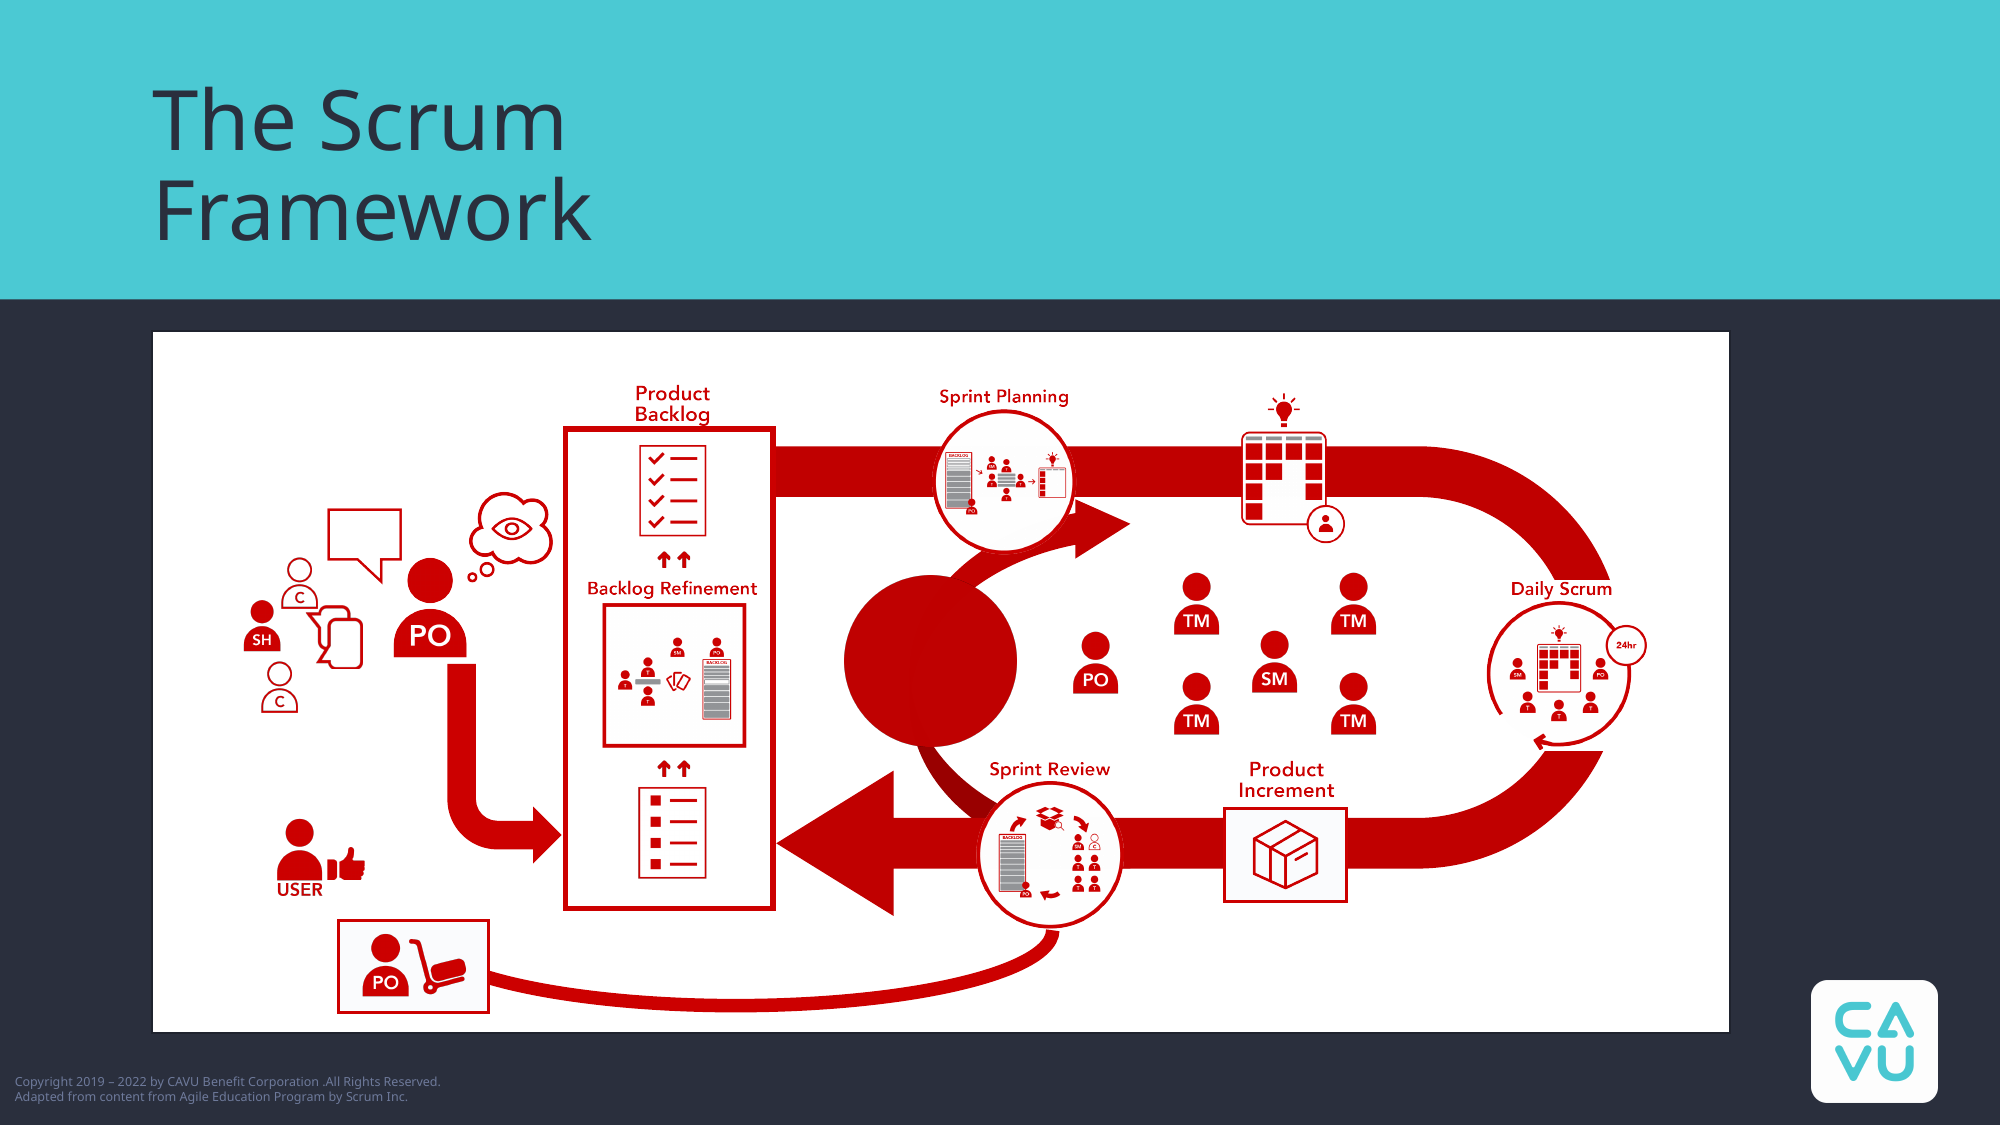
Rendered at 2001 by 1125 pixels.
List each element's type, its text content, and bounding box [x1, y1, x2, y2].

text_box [776, 446, 1623, 917]
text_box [229, 477, 447, 721]
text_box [1224, 726, 1347, 902]
picture [619, 350, 726, 428]
picture [1811, 980, 1938, 1103]
picture [1201, 376, 1385, 560]
picture [1481, 579, 1653, 752]
title The Scrum Framework [137, 59, 1863, 278]
picture [844, 575, 1017, 747]
picture [918, 384, 1090, 557]
text_box [490, 930, 1054, 1007]
picture [964, 759, 1136, 931]
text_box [1055, 563, 1394, 744]
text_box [447, 428, 774, 909]
text_box [151, 330, 1731, 1034]
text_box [259, 817, 489, 1013]
